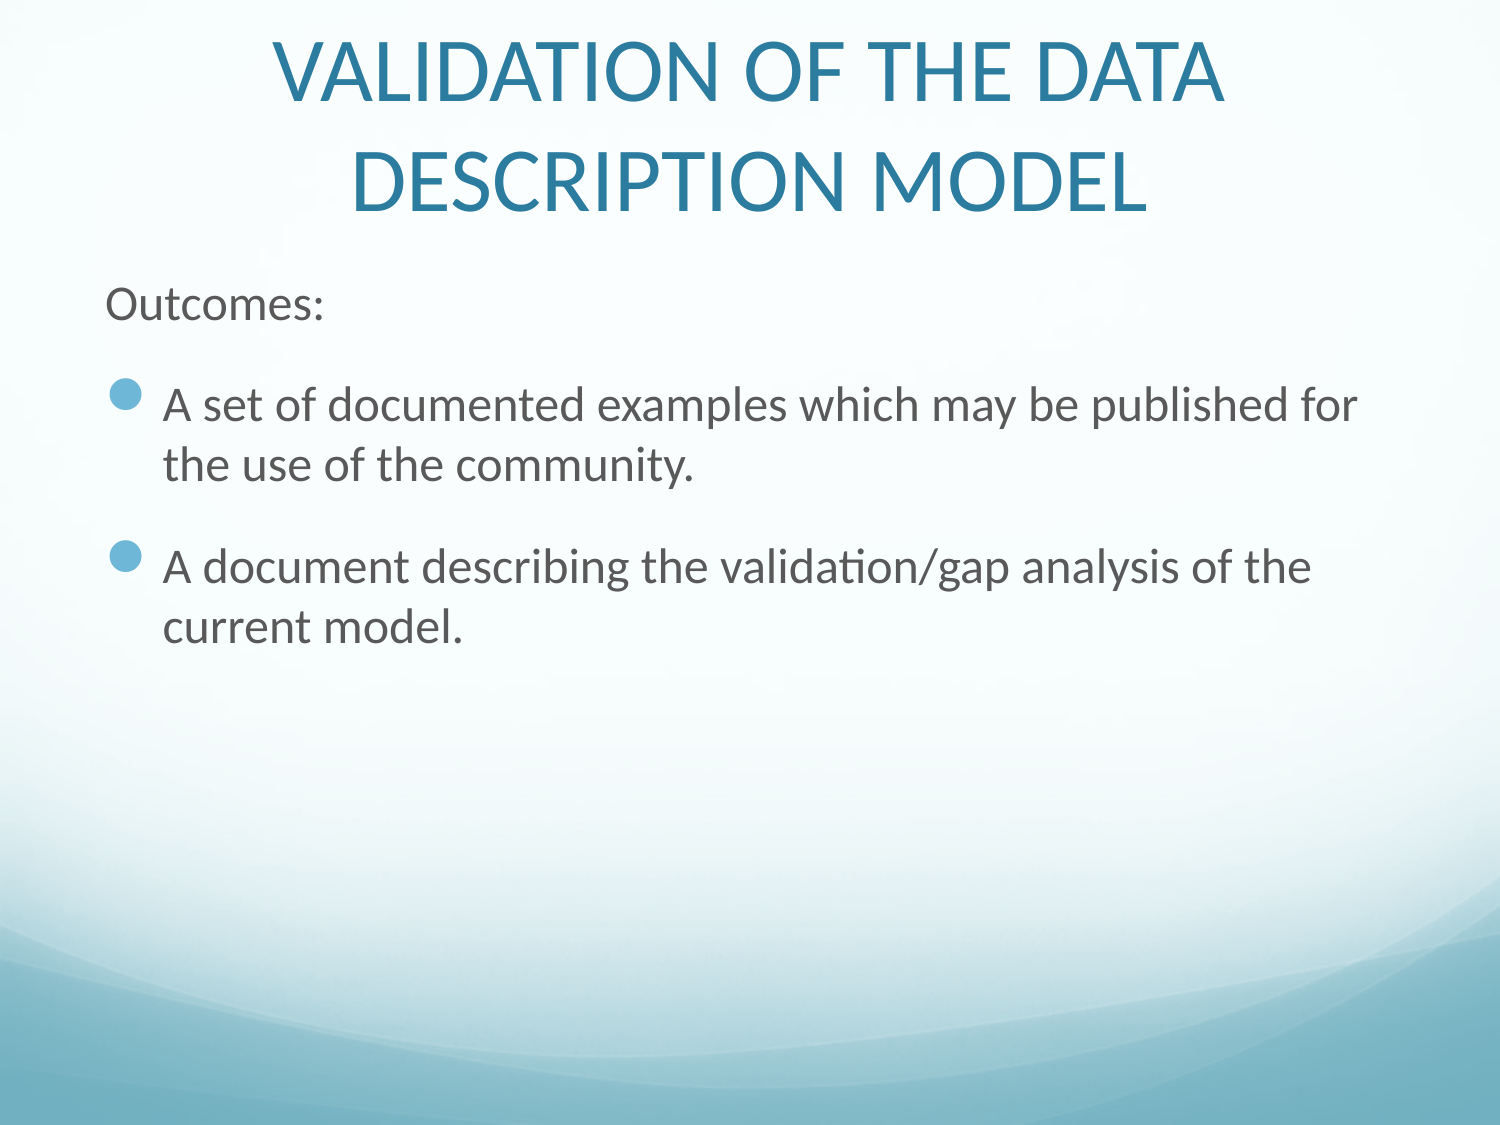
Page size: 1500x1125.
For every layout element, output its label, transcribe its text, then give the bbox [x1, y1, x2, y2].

list Outcomes: A set of documented examples which may be published for the use of the community. A document describing the validation/gap analysis of the current model. [90, 262, 1410, 975]
title Validation of the Data Description Model [90, 17, 1410, 237]
